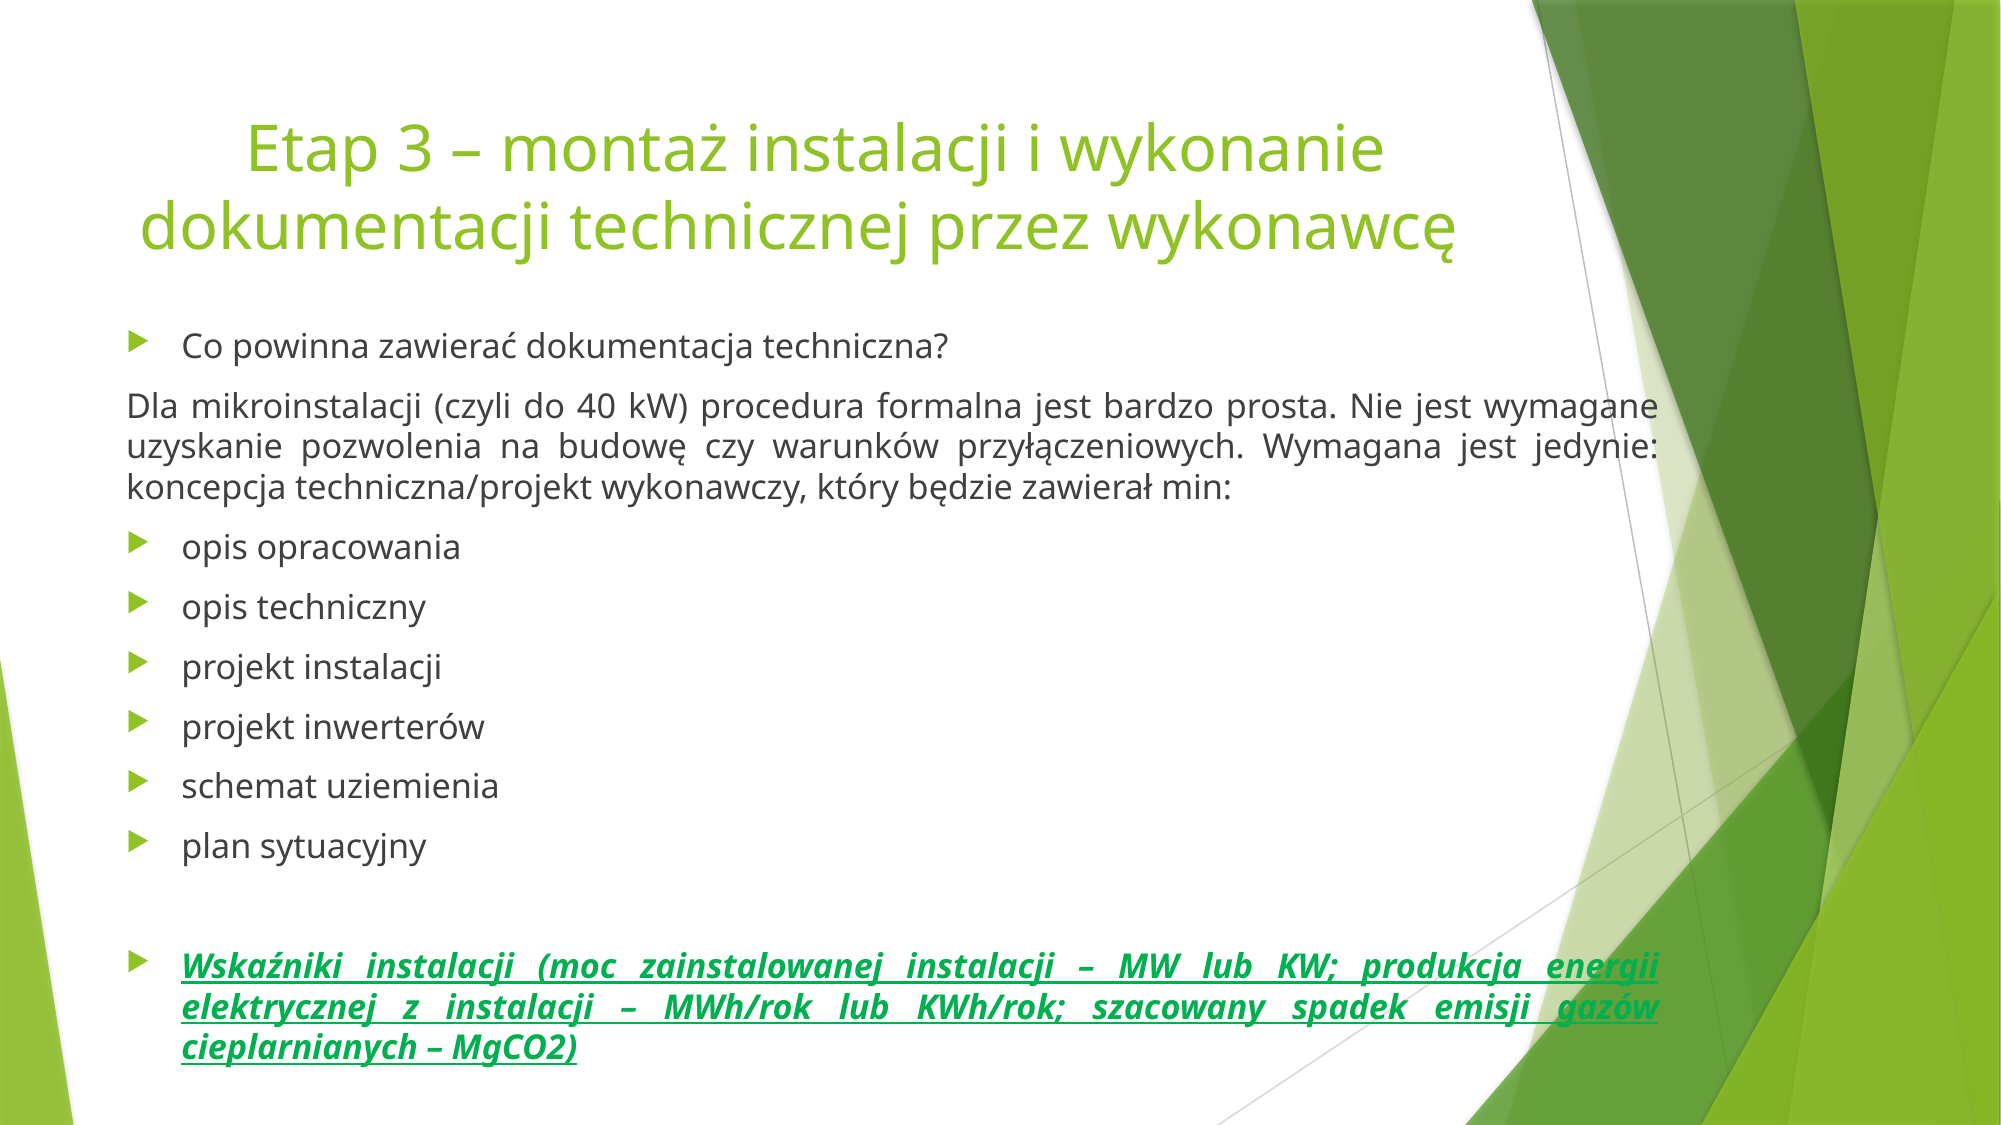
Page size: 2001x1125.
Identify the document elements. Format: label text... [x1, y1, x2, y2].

title Etap 3 – montaż instalacji i wykonanie dokumentacji technicznej przez wykonawcę [111, 99, 1522, 316]
list Co powinna zawierać dokumentacja techniczna? Dla mikroinstalacji (czyli do 40 kW) procedura formalna jest bardzo prosta. Nie jest wymagane uzyskanie pozwolenia na budowę czy warunków przyłączeniowych. Wymagana jest jedynie: koncepcja techniczna/projekt wykonawczy, który będzie zawierał min: opis opracowania opis techniczny projekt instalacji projekt inwerterów schemat uziemienia plan sytuacyjny Wskaźniki instalacji (moc zainstalowanej instalacji – MW lub KW; produkcja energii elektrycznej z instalacji – MWh/rok lub KWh/rok; szacowany spadek emisji gazów cieplarnianych – MgCO2) [111, 316, 1673, 1083]
